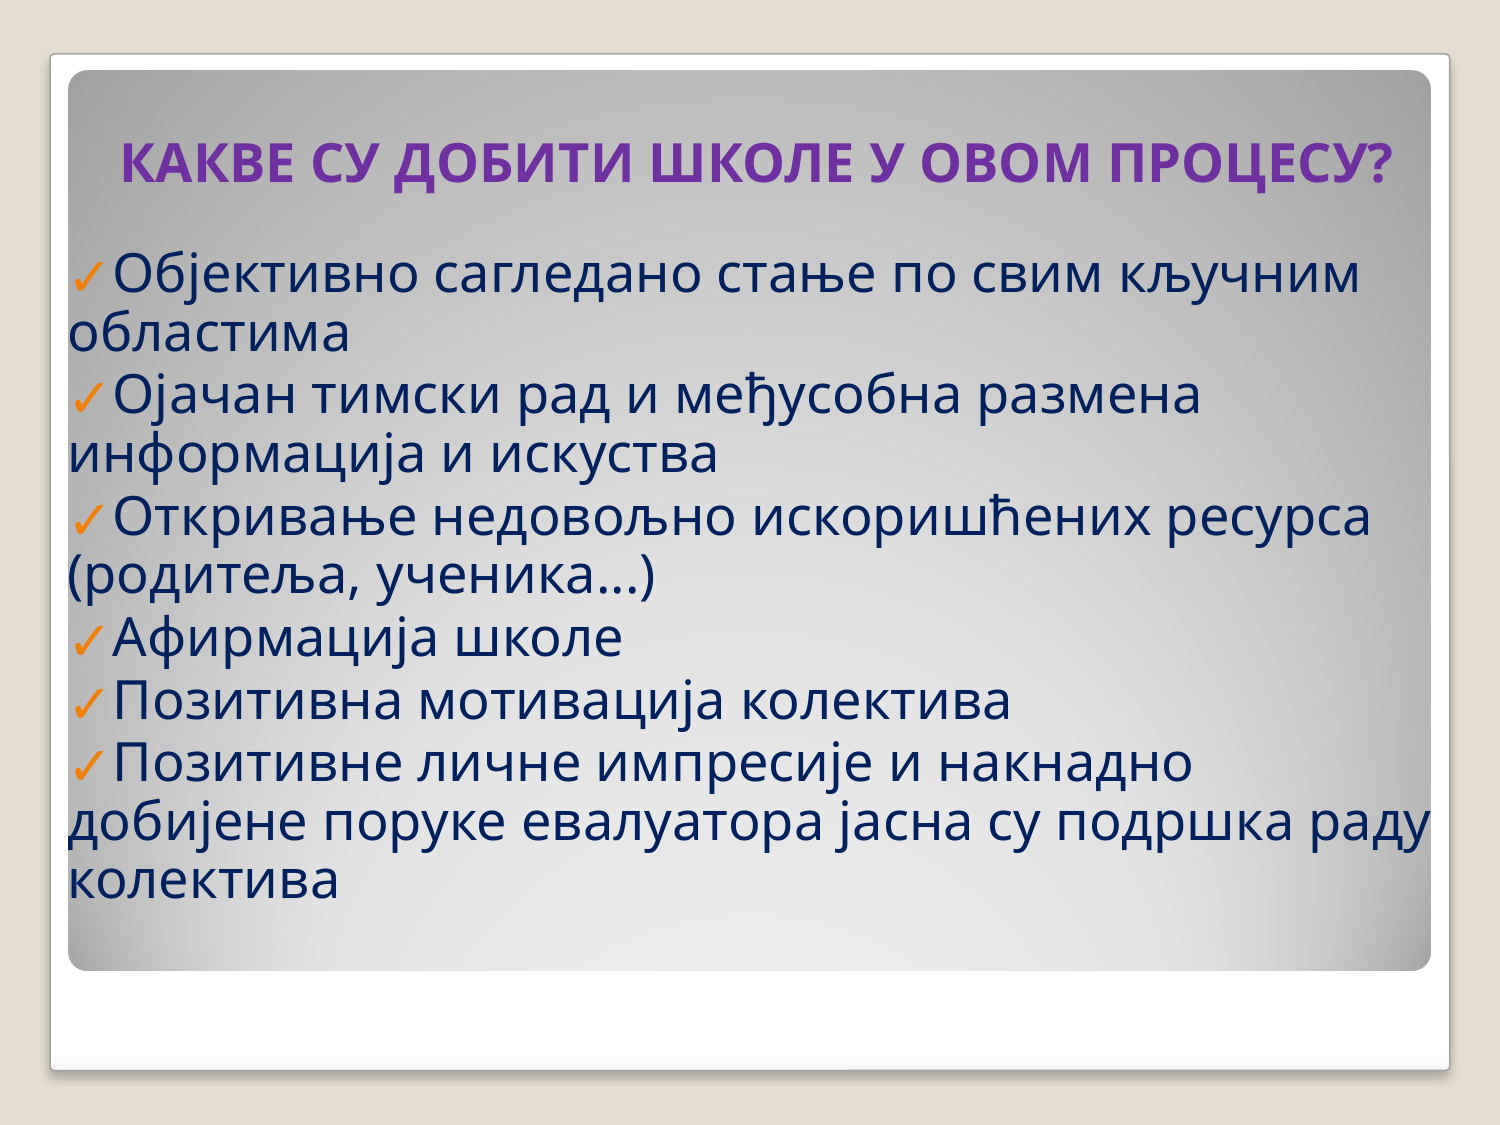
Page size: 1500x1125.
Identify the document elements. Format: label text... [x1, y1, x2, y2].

list КАКВЕ СУ ДОБИТИ ШКОЛЕ У ОВОМ ПРОЦЕСУ? Објективно сагледано стање по свим кључним областима Ојачан тимски рад и међусобна размена информација и искуства Откривање недовољно искоришћених ресурса (родитеља, ученика...) Афирмација школе Позитивна мотивација колектива Позитивне личне импресије и накнадно добијене поруке евалуатора јасна су подршка раду колектива [37, 12, 1463, 1000]
